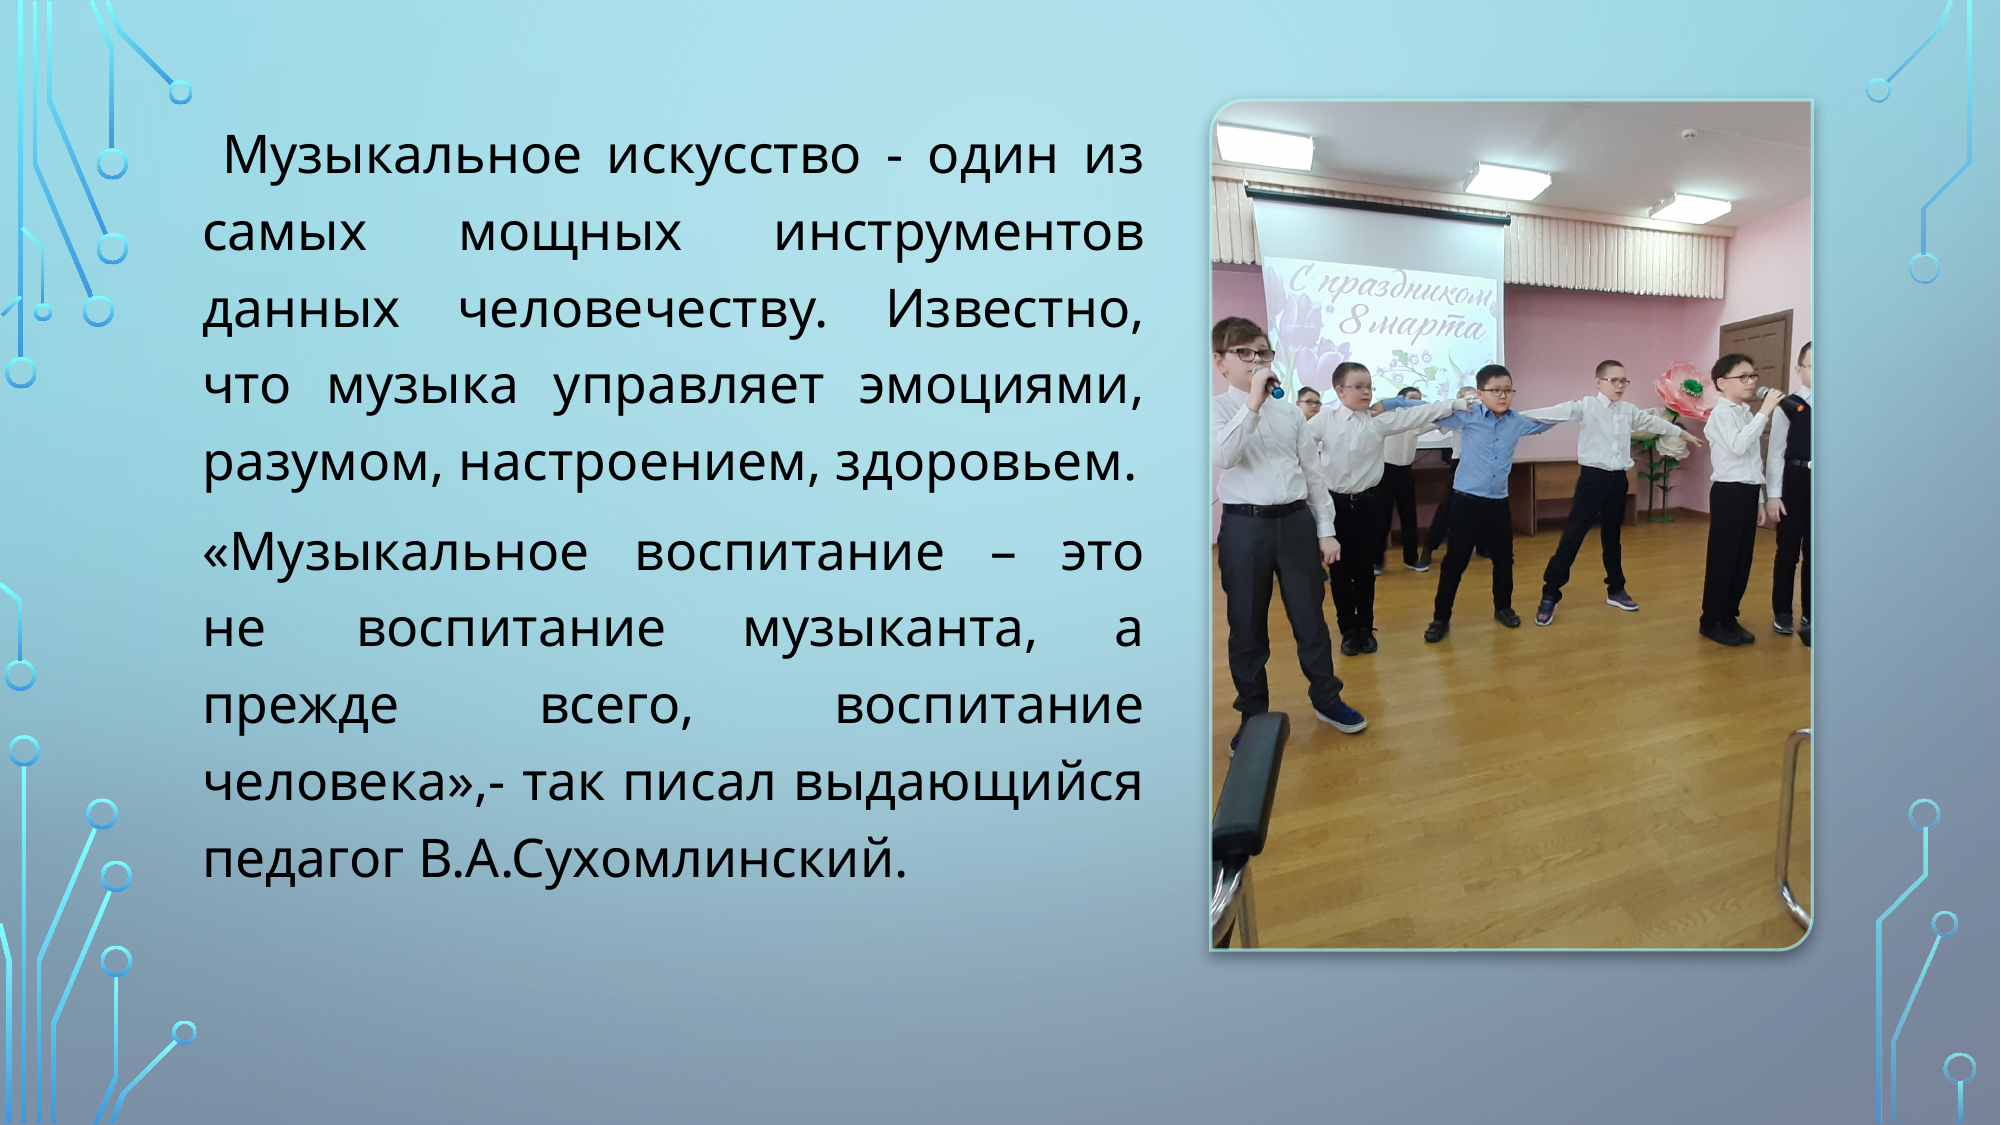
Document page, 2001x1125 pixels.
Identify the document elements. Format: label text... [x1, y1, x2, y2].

list Музыкальное искусство - один из самых мощных инструментов данных человечеству. Известно, что музыка управляет эмоциями, разумом, настроением, здоровьем. «Музыкальное воспитание – это не воспитание музыканта, а прежде всего, воспитание человека»,- так писал выдающийся педагог В.А.Сухомлинский. [187, 99, 1161, 1053]
picture [1210, 99, 1813, 951]
